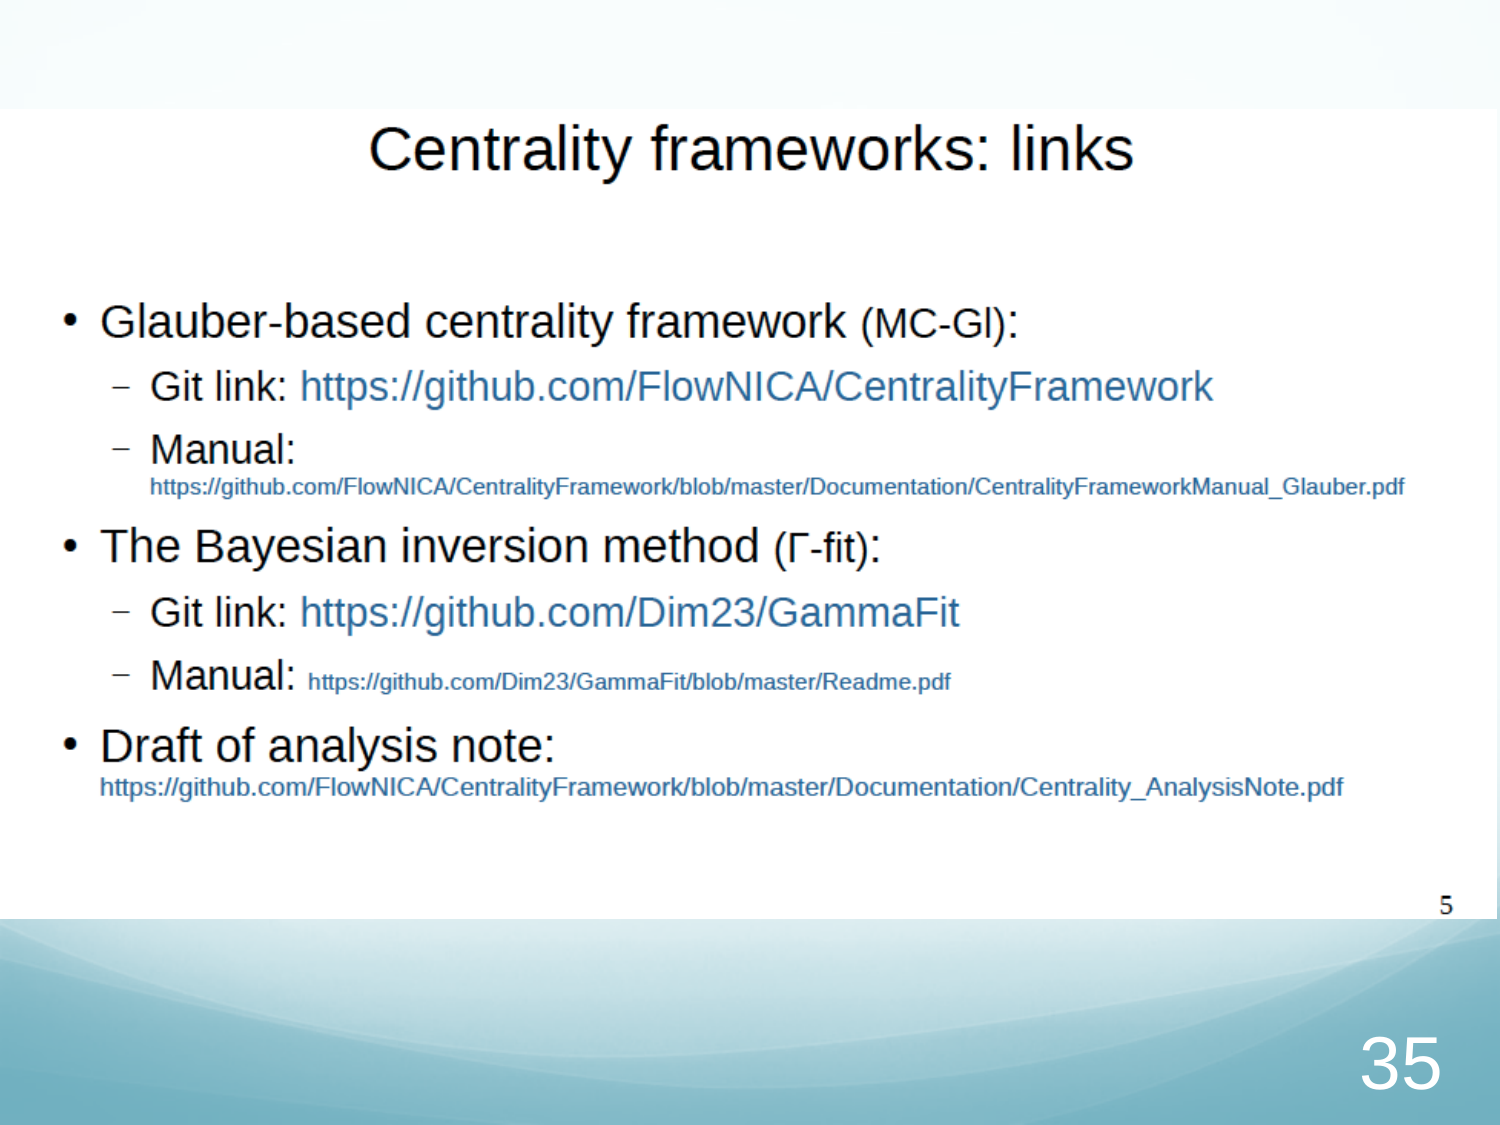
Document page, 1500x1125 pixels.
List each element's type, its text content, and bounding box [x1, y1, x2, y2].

slide_number 35 [1295, 1029, 1459, 1090]
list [0, 109, 1498, 919]
